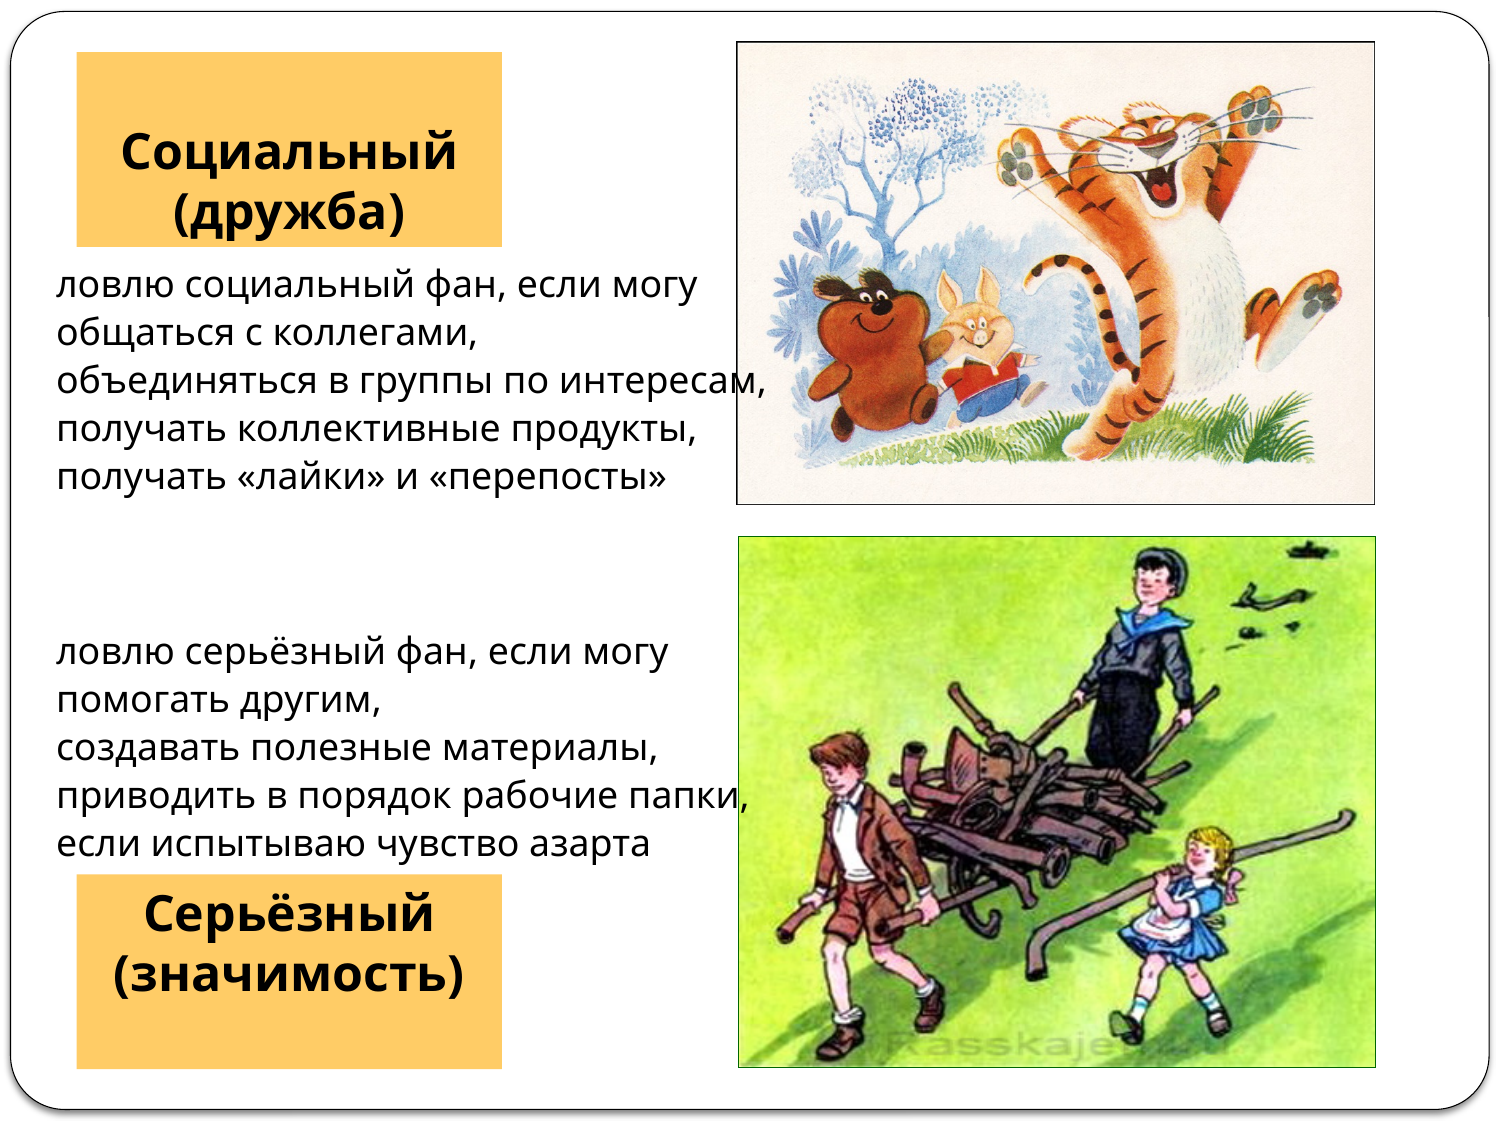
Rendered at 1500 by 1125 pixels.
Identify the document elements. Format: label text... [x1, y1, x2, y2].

text_box ловлю социальный фан, если могу общаться с коллегами, объединяться в группы по интересам, получать коллективные продукты, получать «лайки» и «перепосты» [41, 249, 730, 505]
text_box ловлю серьёзный фан, если могу помогать другим, создавать полезные материалы, приводить в порядок рабочие папки, если испытываю чувство азарта [41, 616, 732, 872]
text_box Серьёзный (значимость) [76, 874, 502, 1070]
text_box Социальный (дружба) [76, 52, 502, 247]
picture [736, 41, 1375, 506]
picture [737, 536, 1377, 1068]
